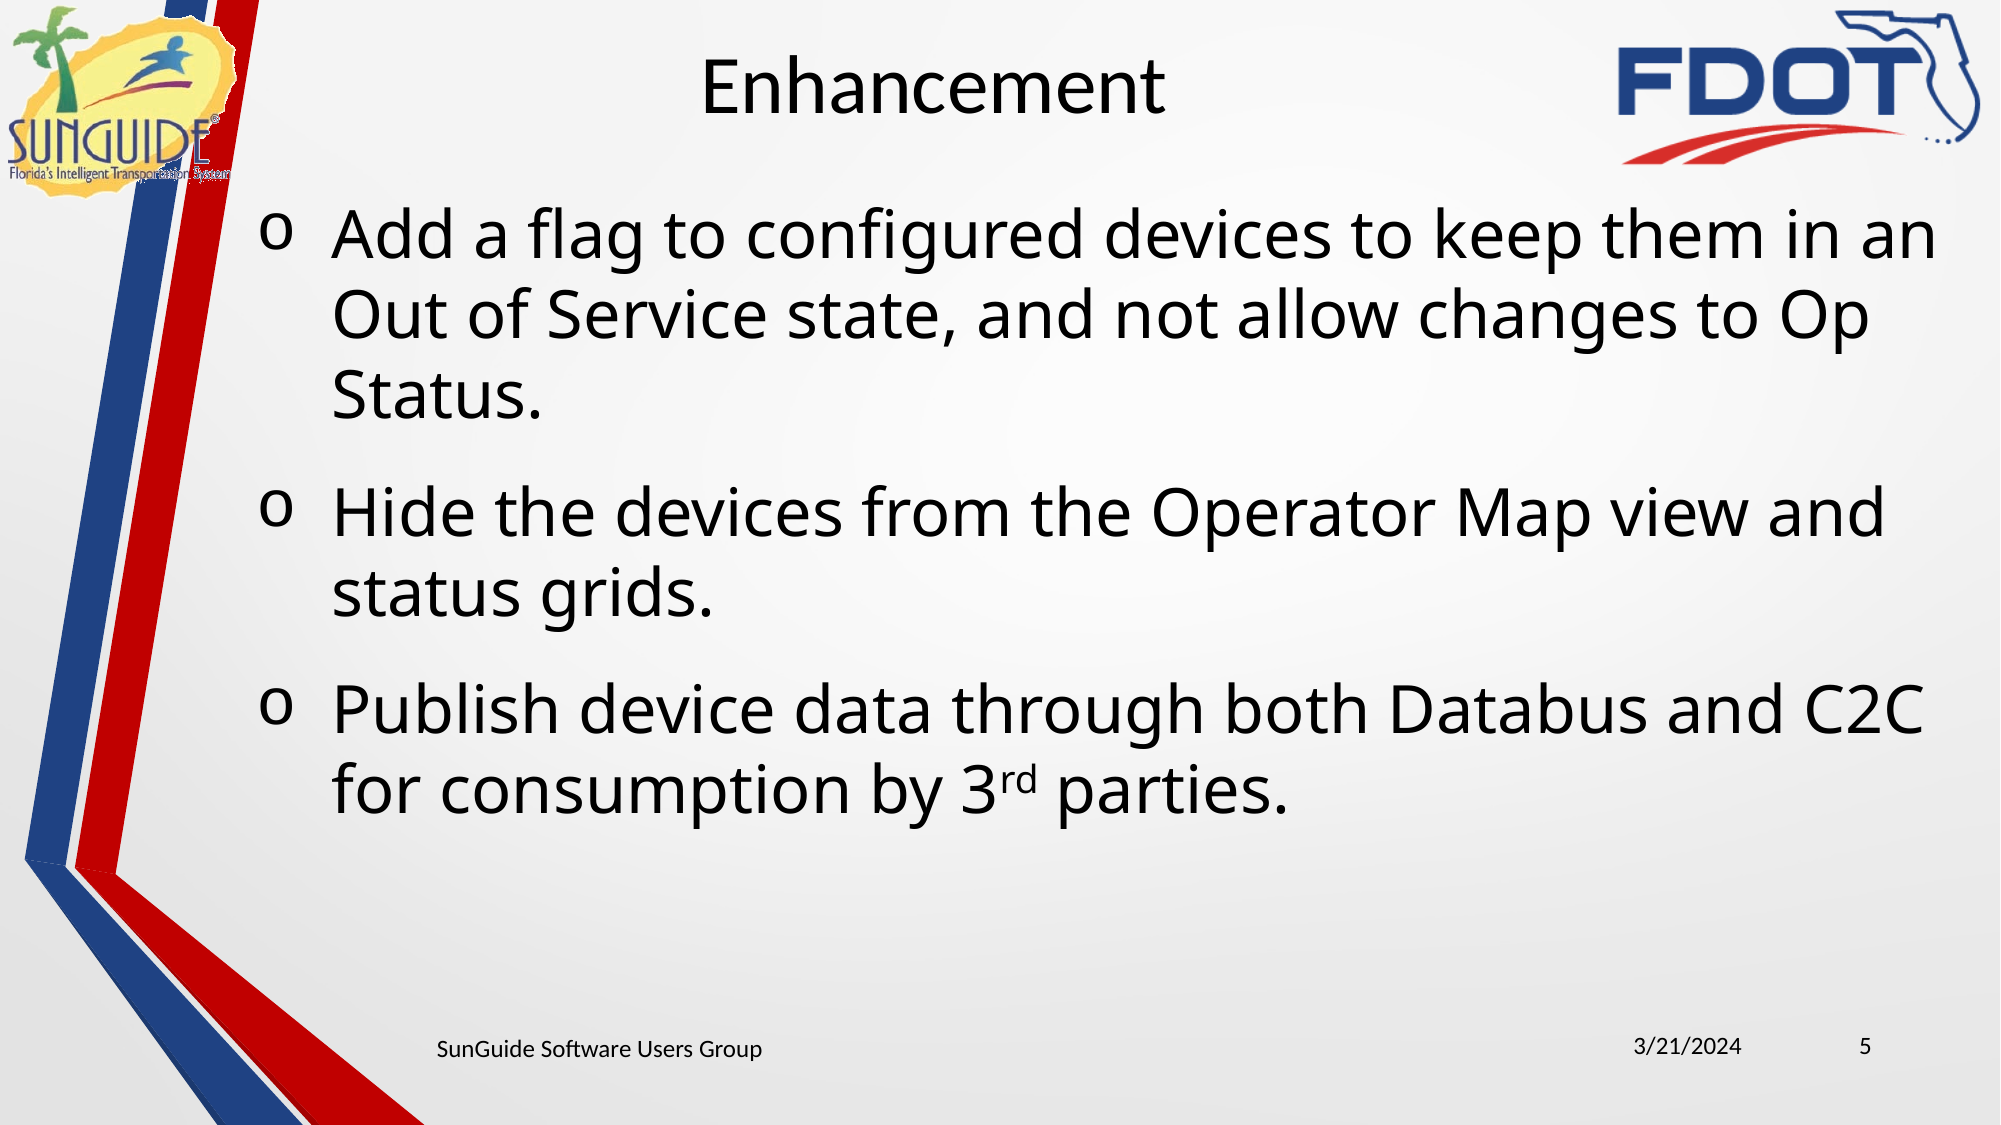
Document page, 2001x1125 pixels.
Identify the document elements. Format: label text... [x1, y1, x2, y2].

picture [2, 0, 249, 209]
text_box Enhancement [272, 23, 1596, 139]
text_box Add a flag to configured devices to keep them in an Out of Service state, and not allow changes to Op Status. Hide the devices from the Operator Map view and status grids. Publish device data through both Databus and C2C for consumption by 3rd parties. [241, 184, 1967, 834]
footer SunGuide Software Users Group [421, 1017, 1584, 1078]
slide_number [1569, 1014, 1758, 1075]
picture [1611, 0, 1983, 172]
slide_number 5 [1796, 1014, 1887, 1075]
